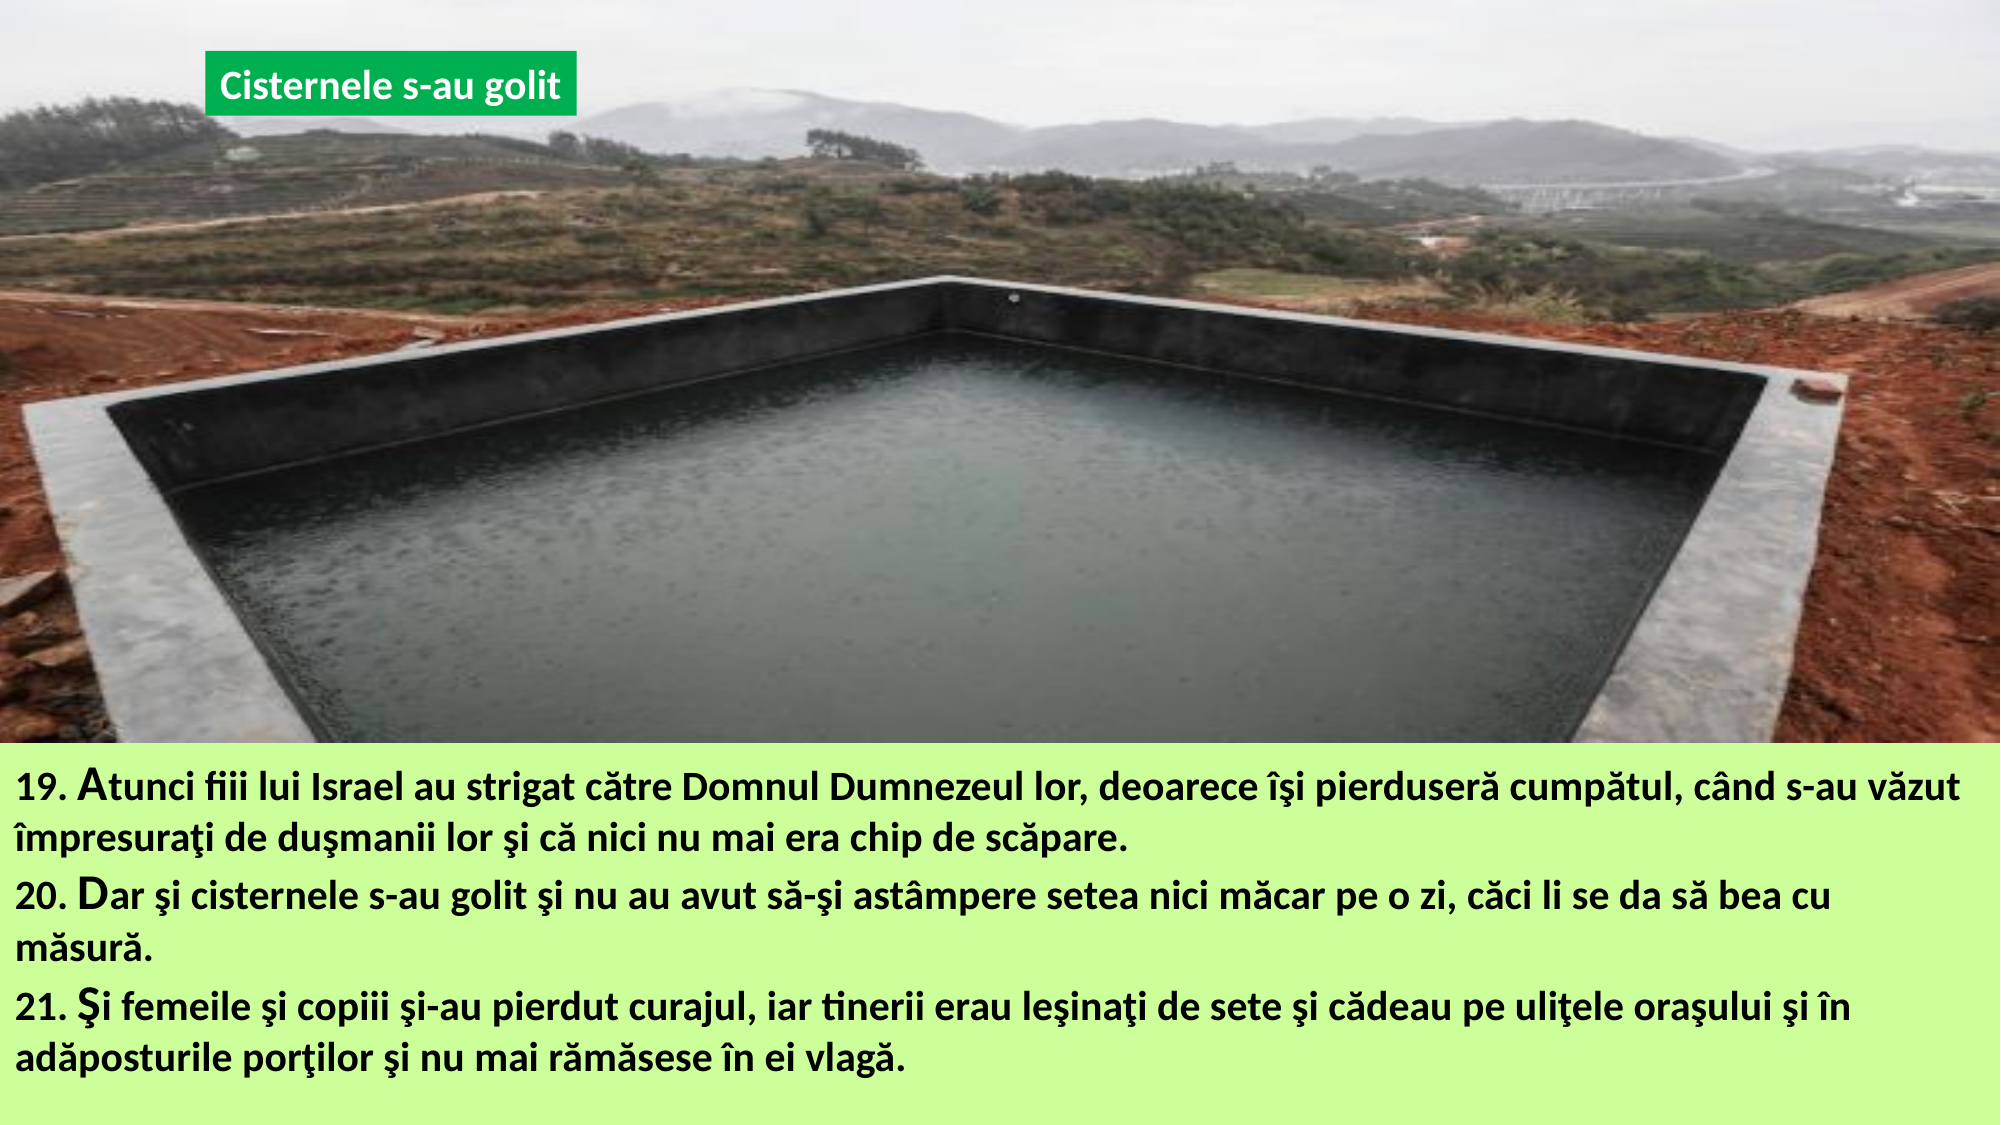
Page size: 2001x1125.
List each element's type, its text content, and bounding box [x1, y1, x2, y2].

text_box 19. Atunci fiii lui Israel au strigat către Domnul Dumnezeul lor, deoarece îşi pierduseră cumpătul, când s-au văzut împresuraţi de duşmanii lor şi că nici nu mai era chip de scăpare. 20. Dar şi cisternele s-au golit şi nu au avut să-şi astâmpere setea nici măcar pe o zi, căci li se da să bea cu măsură. 21. Şi femeile şi copiii şi-au pierdut curajul, iar tinerii erau leşinaţi de sete şi cădeau pe uliţele oraşului şi în adăposturile porţilor şi nu mai rămăsese în ei vlagă. [0, 743, 2000, 1088]
picture [0, 0, 2000, 743]
